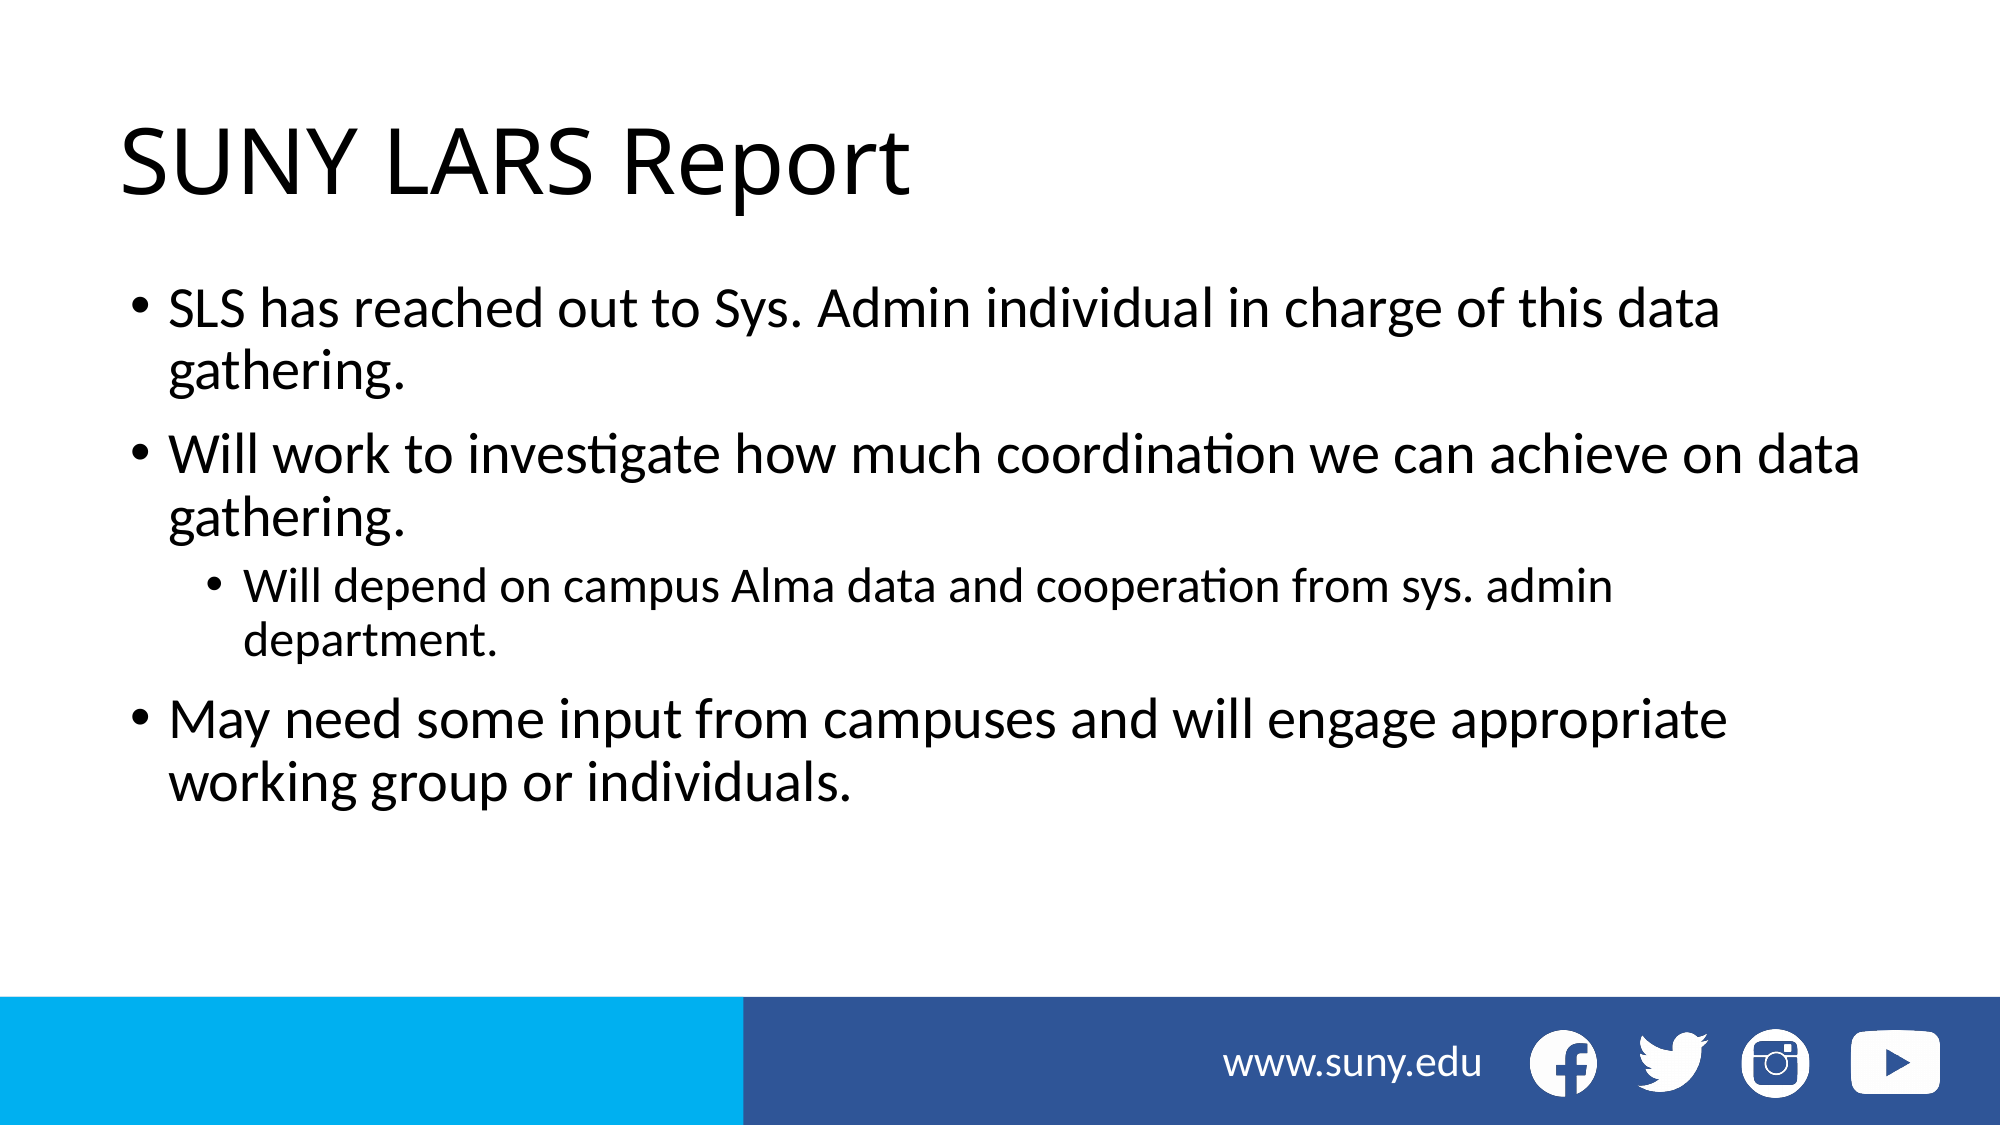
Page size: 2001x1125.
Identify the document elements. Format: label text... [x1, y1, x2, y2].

list SLS has reached out to Sys. Admin individual in charge of this data gathering. Will work to investigate how much coordination we can achieve on data gathering. Will depend on campus Alma data and cooperation from sys. admin department. May need some input from campuses and will engage appropriate working group or individuals. [115, 269, 1896, 975]
title SUNY LARS Report [104, 59, 1863, 270]
